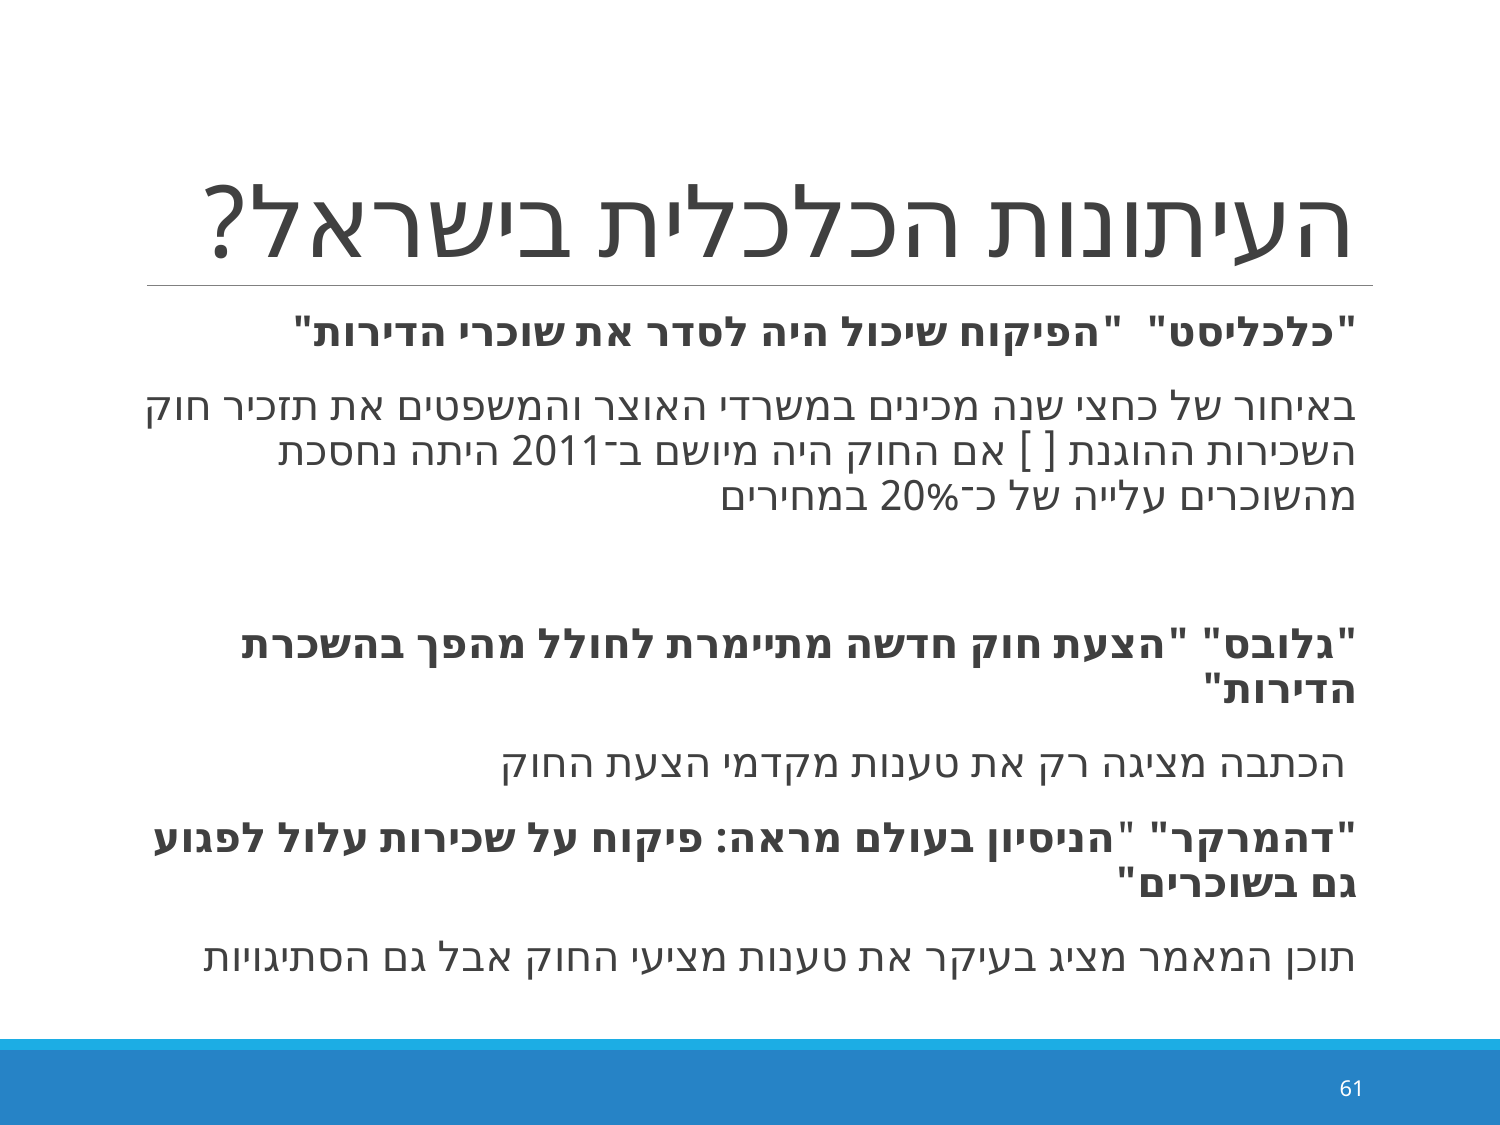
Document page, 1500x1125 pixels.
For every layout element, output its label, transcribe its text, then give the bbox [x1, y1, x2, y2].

slide_number 61 [1218, 1059, 1380, 1120]
title העיתונות הכלכלית בישראל? [135, 47, 1373, 285]
list "כלכליסט" "הפיקוח שיכול היה לסדר את שוכרי הדירות" באיחור של כחצי שנה מכינים במשרדי האוצר והמשפטים את תזכיר חוק השכירות ההוגנת [ ] אם החוק היה מיושם ב־2011 היתה נחסכת מהשוכרים עלייה של כ־20% במחירים "גלובס" "הצעת חוק חדשה מתיימרת לחולל מהפך בהשכרת הדירות" הכתבה מציגה רק את טענות מקדמי הצעת החוק "דהמרקר" "הניסיון בעולם מראה: פיקוח על שכירות עלול לפגוע גם בשוכרים" תוכן המאמר מציג בעיקר את טענות מציעי החוק אבל גם הסתיגויות [135, 302, 1373, 963]
